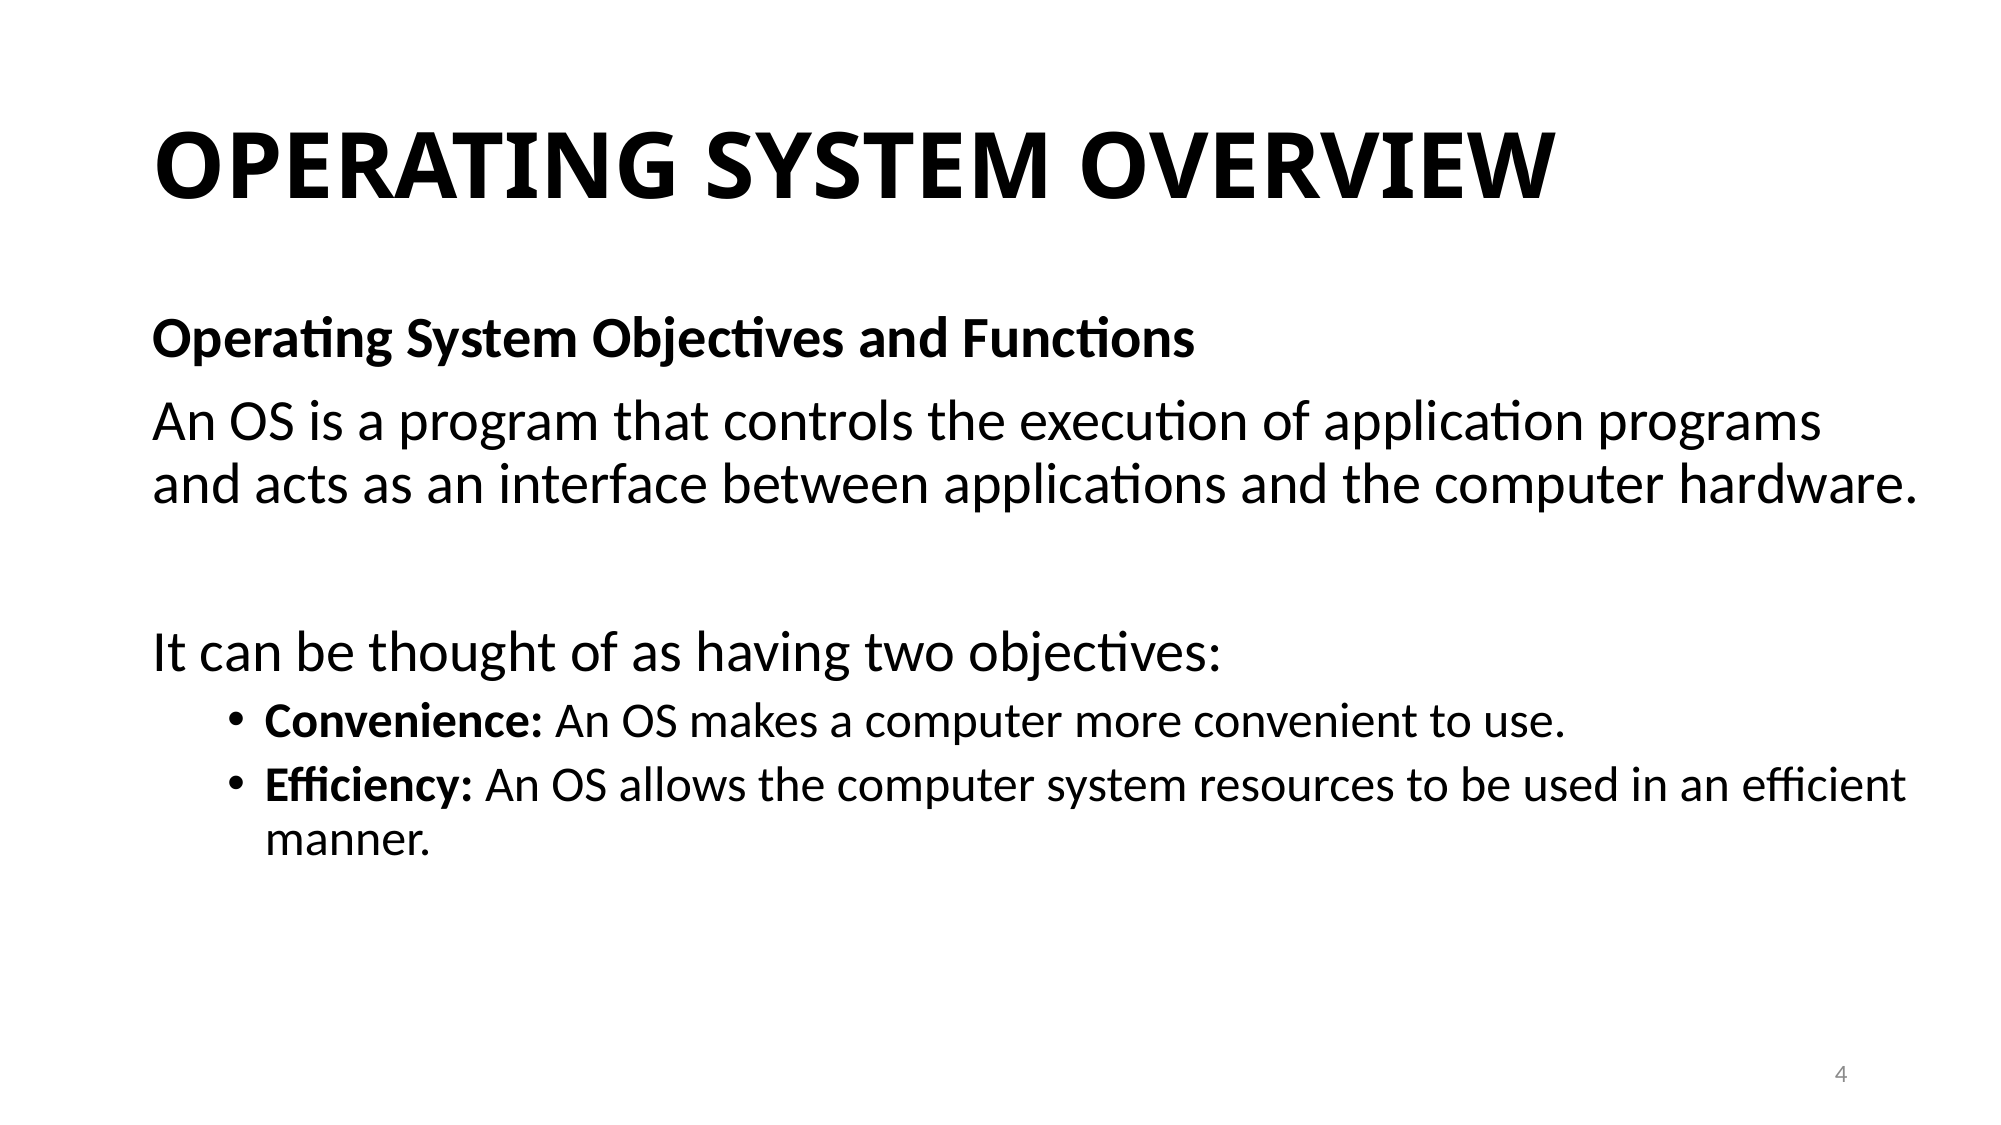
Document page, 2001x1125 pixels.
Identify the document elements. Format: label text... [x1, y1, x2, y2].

list Operating System Objectives and Functions An OS is a program that controls the execution of application programs and acts as an interface between applications and the computer hardware. It can be thought of as having two objectives: Convenience: An OS makes a computer more convenient to use. Efficiency: An OS allows the computer system resources to be used in an efficient manner. [137, 299, 1937, 1077]
slide_number 4 [1412, 1042, 1863, 1103]
title OPERATING SYSTEM OVERVIEW [137, 59, 1863, 278]
